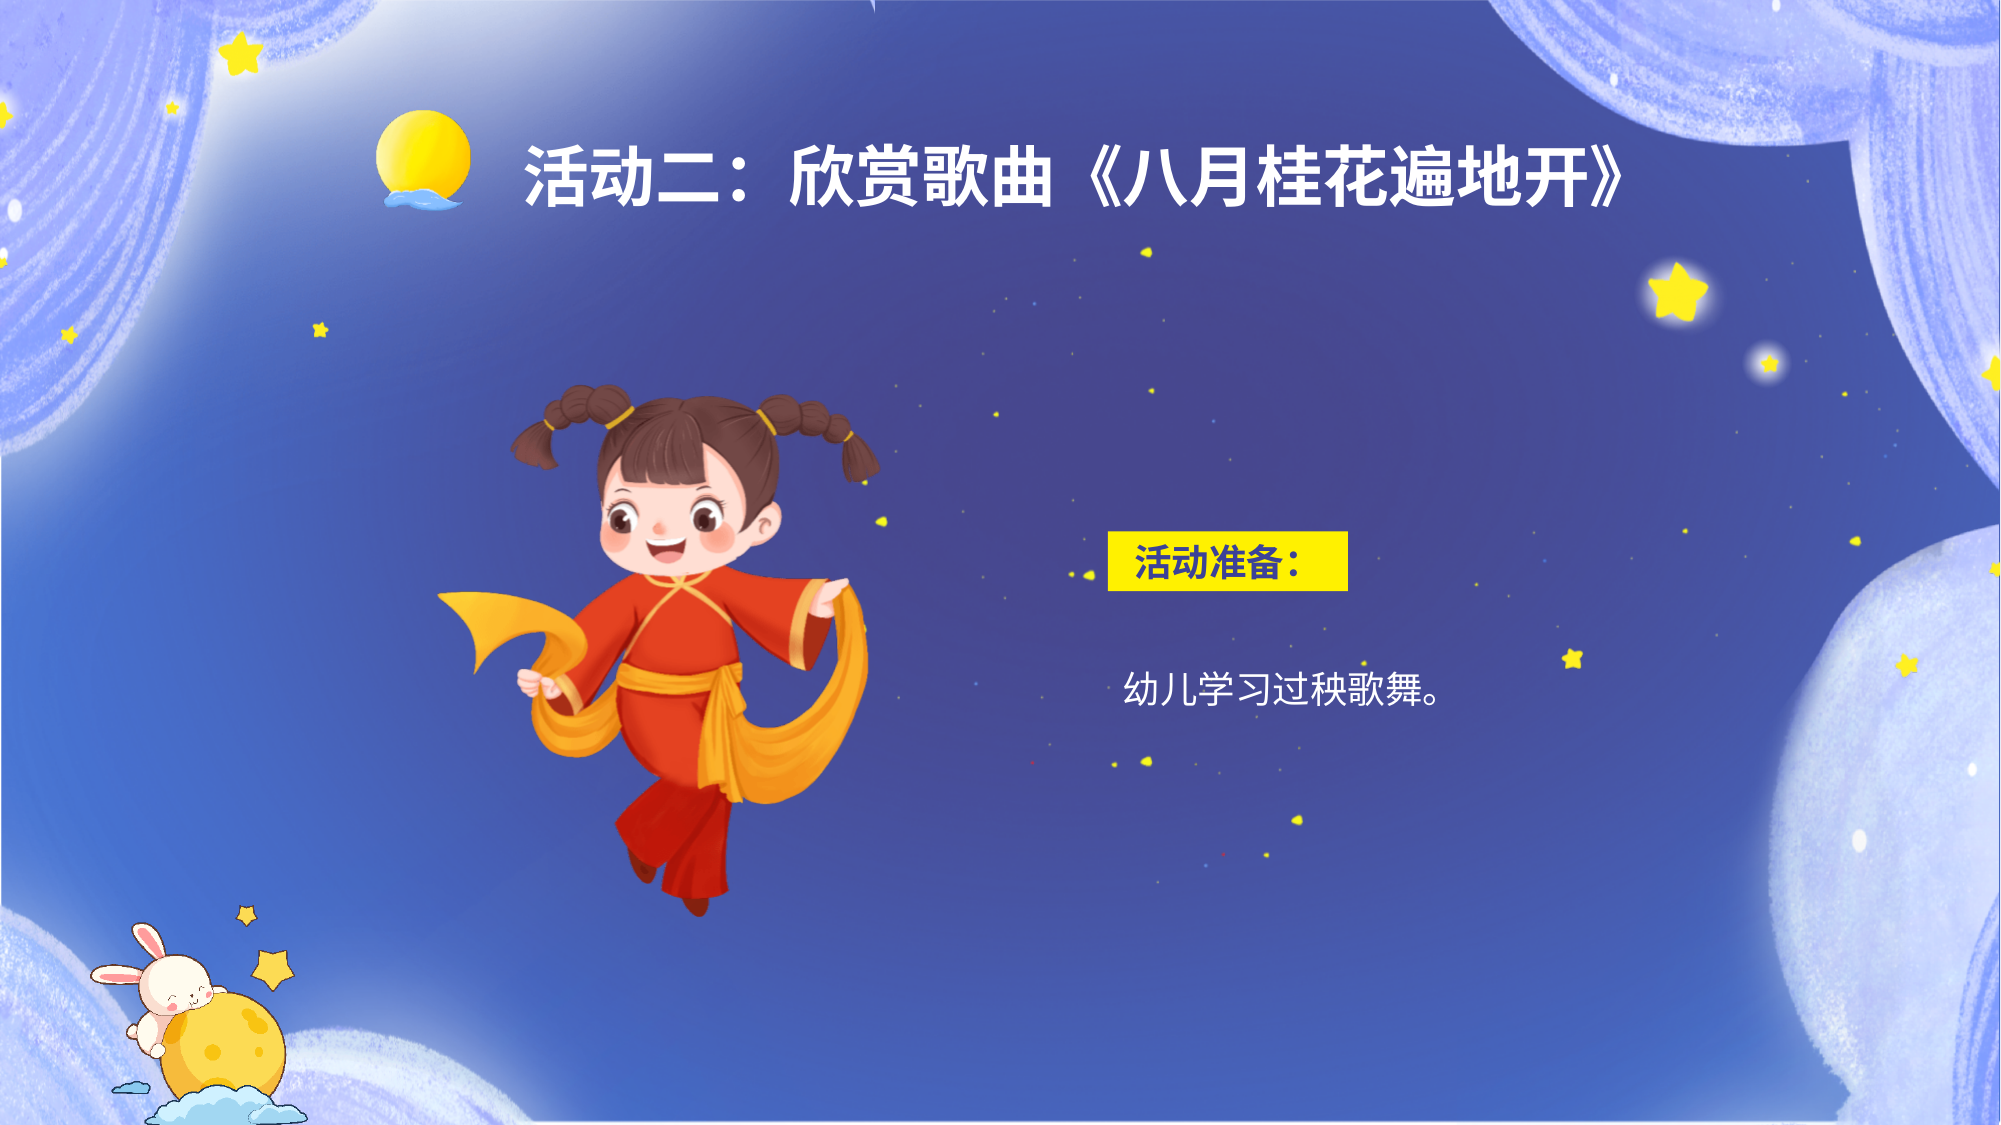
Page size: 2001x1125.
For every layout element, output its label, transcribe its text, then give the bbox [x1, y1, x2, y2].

picture [0, 0, 1456, 1125]
text_box 活动二：欣赏歌曲《八月桂花遍地开》 [507, 127, 1672, 222]
picture [1457, 1, 2001, 1125]
text_box 幼儿学习过秧歌舞。 [1107, 658, 1564, 719]
text_box 活动准备： [1107, 531, 1348, 592]
